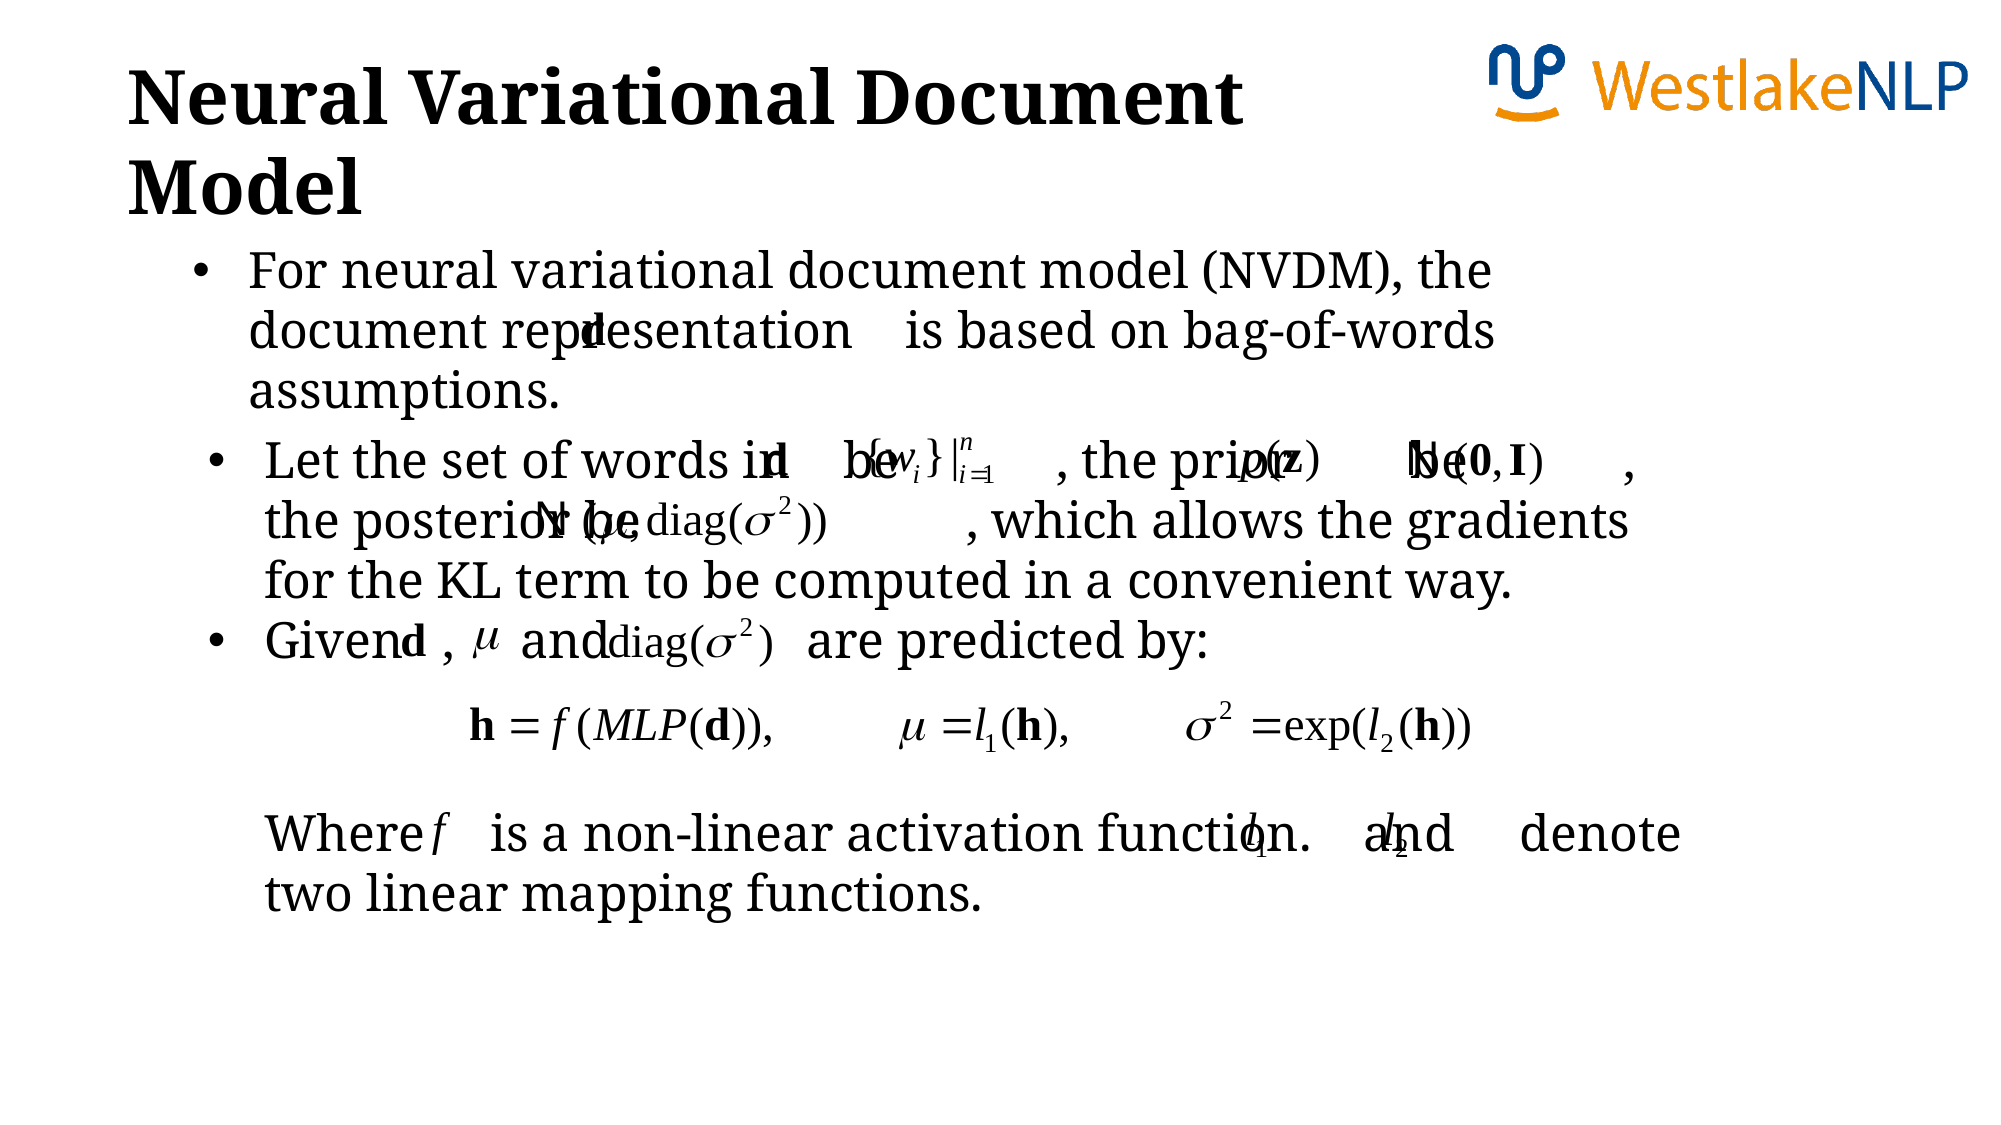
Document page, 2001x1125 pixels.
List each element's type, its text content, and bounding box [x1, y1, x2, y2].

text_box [394, 613, 434, 669]
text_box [756, 432, 796, 487]
text_box For neural variational document model (NVDM), the document representation is based on bag-of-words assumptions. [177, 231, 1681, 487]
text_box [415, 802, 463, 866]
picture [1459, 0, 2000, 170]
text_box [1238, 798, 1275, 870]
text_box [463, 618, 511, 670]
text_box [463, 689, 1480, 765]
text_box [1395, 432, 1552, 495]
text_box Where is a non-linear activation function. and denote two linear mapping functions. [249, 794, 1748, 929]
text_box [524, 484, 837, 555]
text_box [859, 420, 1001, 495]
text_box Let the set of words in be , the prior be , the posterior be , which allows the gradients for the KL term to be computed in a convenient way. Given , and are predicted by: [193, 487, 1670, 677]
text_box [574, 302, 614, 358]
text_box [1376, 798, 1416, 870]
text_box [1227, 429, 1329, 492]
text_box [601, 606, 781, 678]
text_box Neural Variational Document Model [113, 41, 1474, 237]
